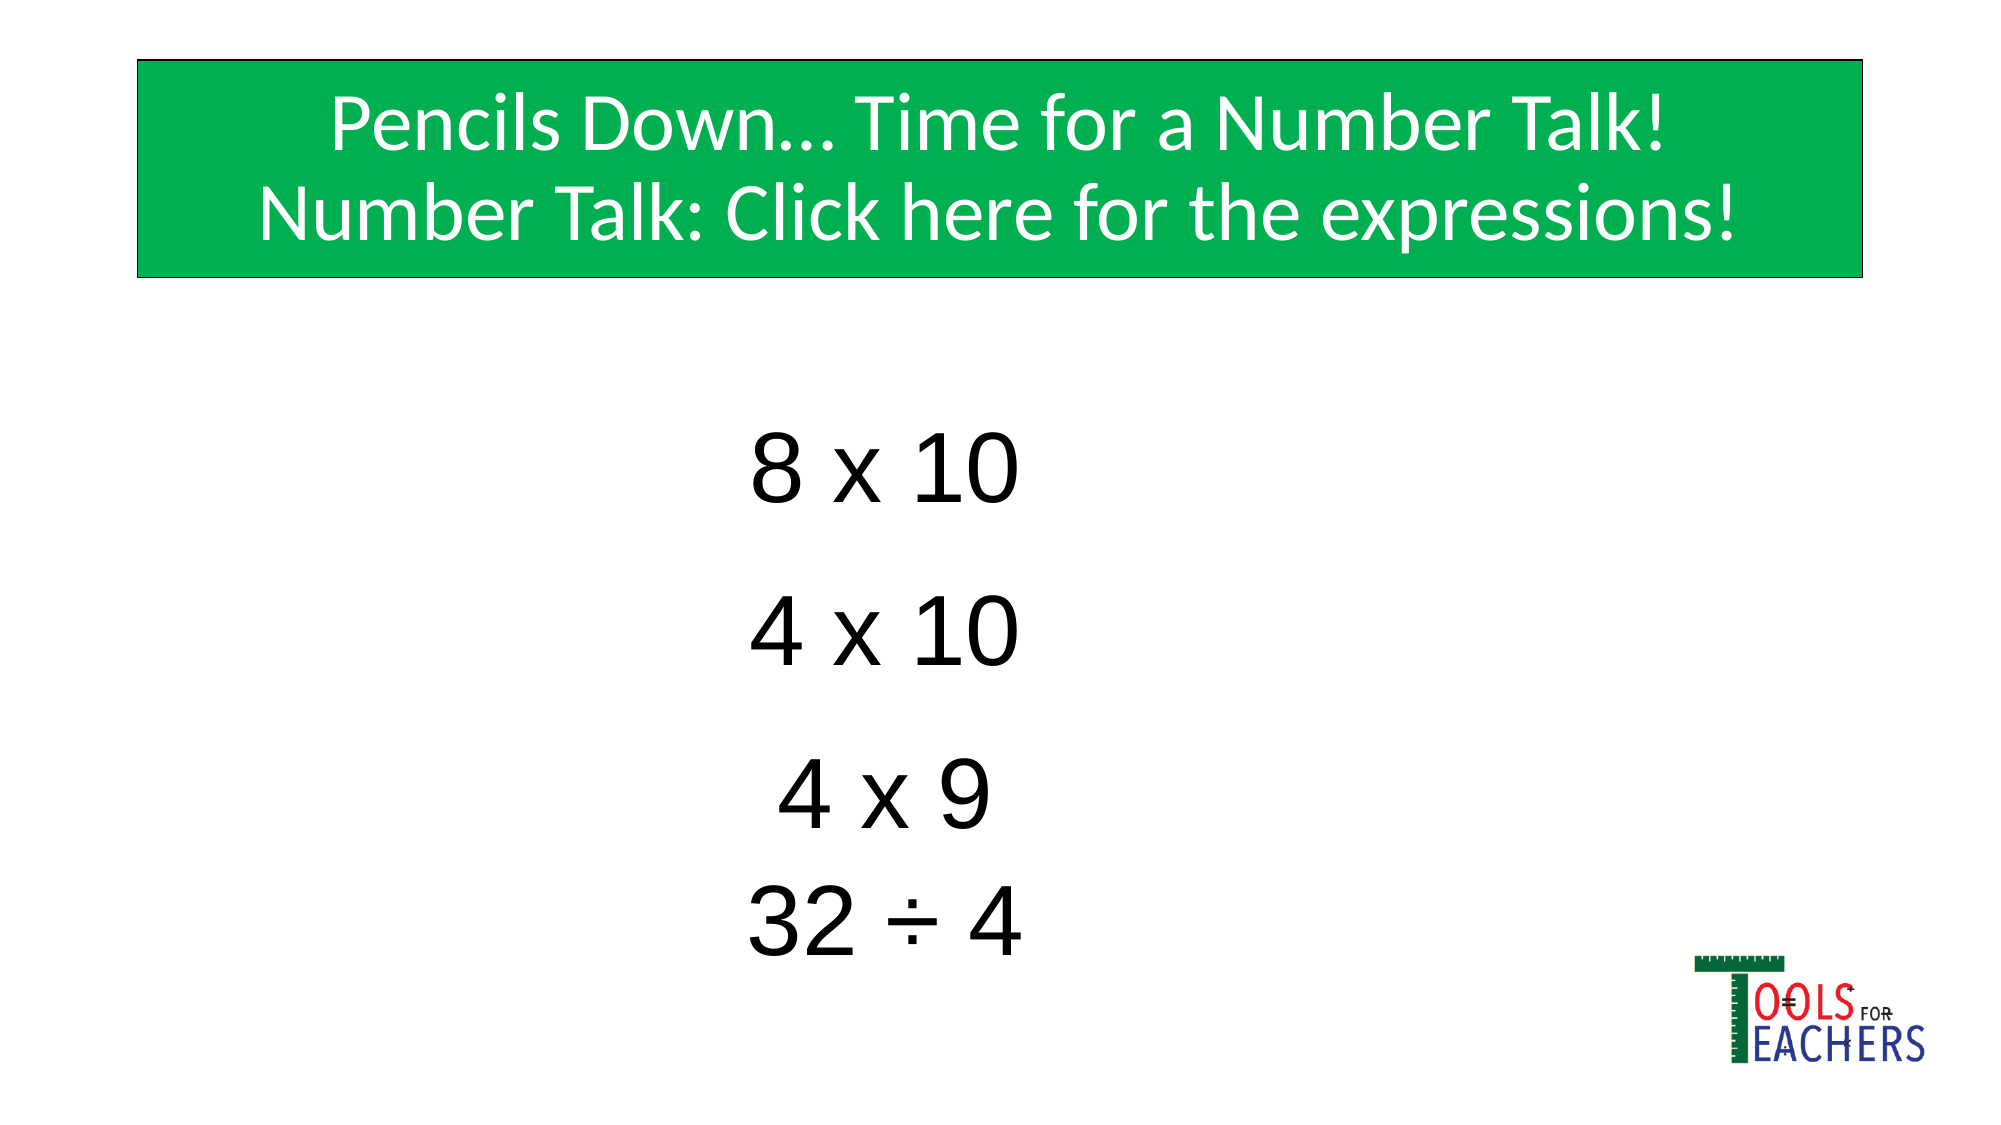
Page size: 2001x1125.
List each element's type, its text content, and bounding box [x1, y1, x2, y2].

title Pencils Down… Time for a Number Talk! Number Talk: Click here for the expressions! [137, 59, 1863, 278]
picture [1688, 917, 1938, 1110]
list 8 x 10 4 x 10 4 x 9 32 ÷ 4 [137, 340, 1634, 1022]
